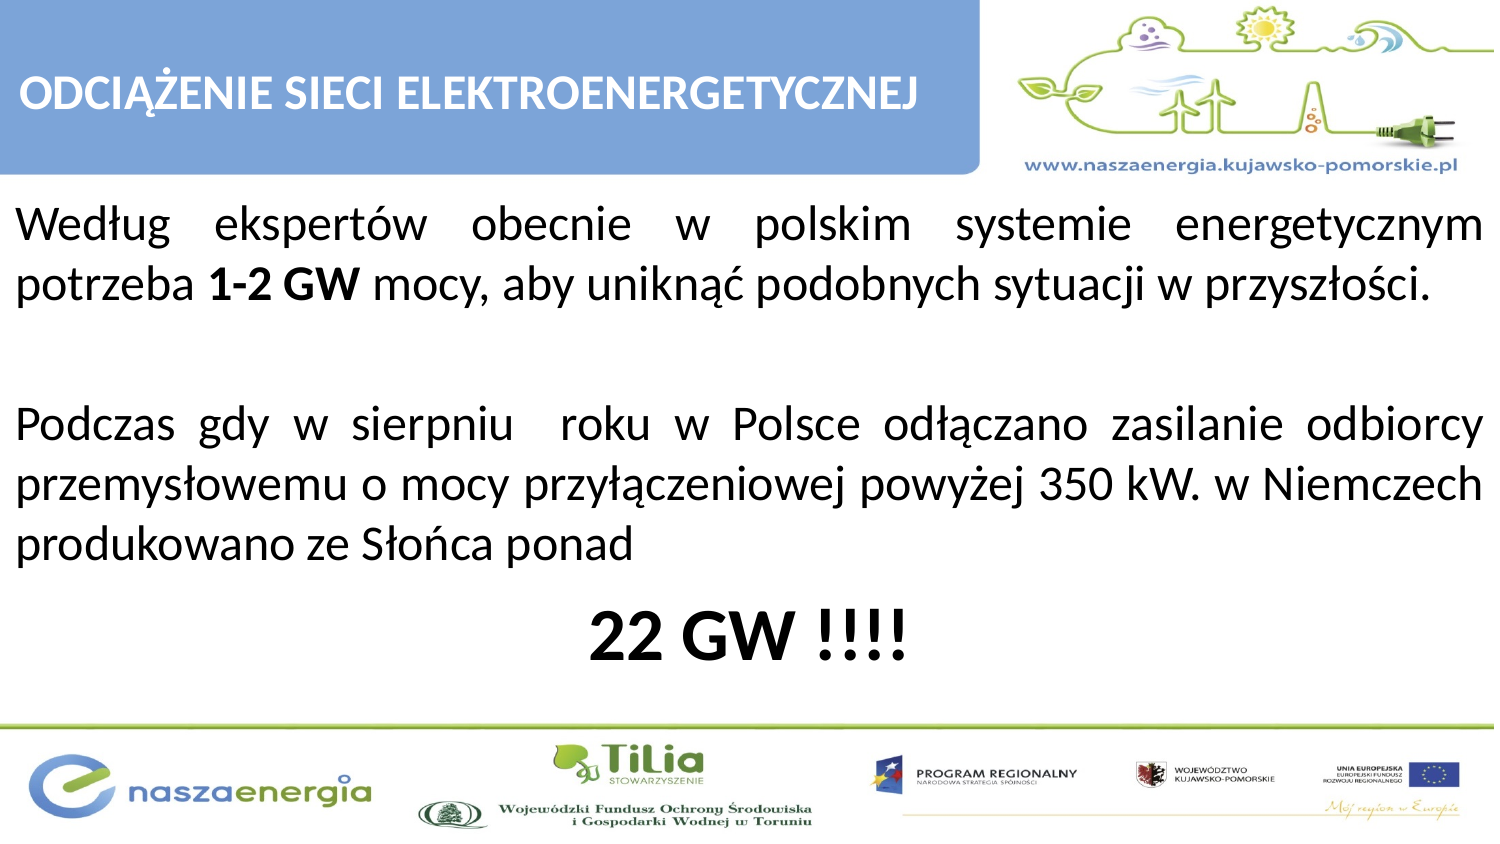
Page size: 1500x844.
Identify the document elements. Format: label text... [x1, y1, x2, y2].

list Według ekspertów obecnie w polskim systemie energetycznym potrzeba 1-2 GW mocy, aby uniknąć podobnych sytuacji w przyszłości. Podczas gdy w sierpniu roku w Polsce odłączano zasilanie odbiorcy przemysłowemu o mocy przyłączeniowej powyżej 350 kW. w Niemczech produkowano ze Słońca ponad 22 GW !!!! [0, 182, 1500, 754]
picture [0, 0, 1494, 182]
text_box ODCIĄŻENIE SIECI ELEKTROENERGETYCZNEJ [0, 14, 939, 165]
picture [0, 754, 1494, 844]
